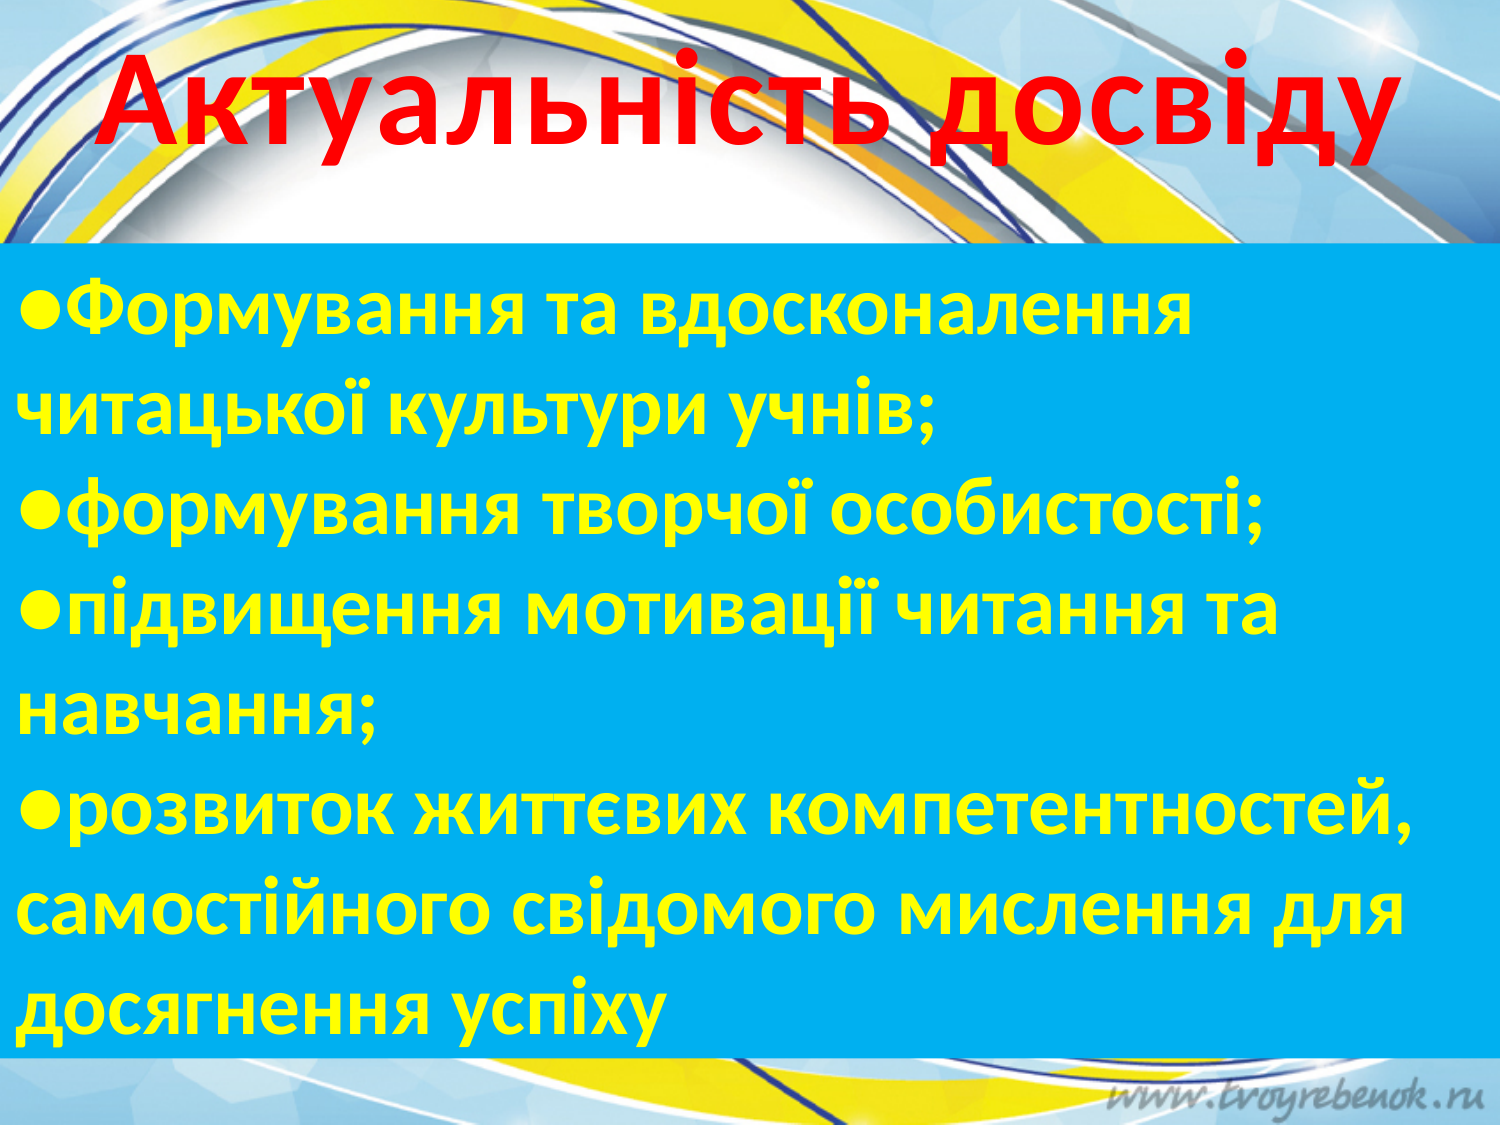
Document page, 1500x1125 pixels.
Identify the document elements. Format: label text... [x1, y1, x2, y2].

text_box ●Формування та вдосконалення читацької культури учнів; ●формування творчої особистості; ●підвищення мотивації читання та навчання; ●розвиток життєвих компетентностей, самостійного свідомого мислення для досягнення успіху [0, 243, 1500, 1059]
picture [0, 180, 1500, 243]
picture [0, 1059, 1500, 1125]
text_box Актуальність досвіду [0, 0, 1500, 180]
